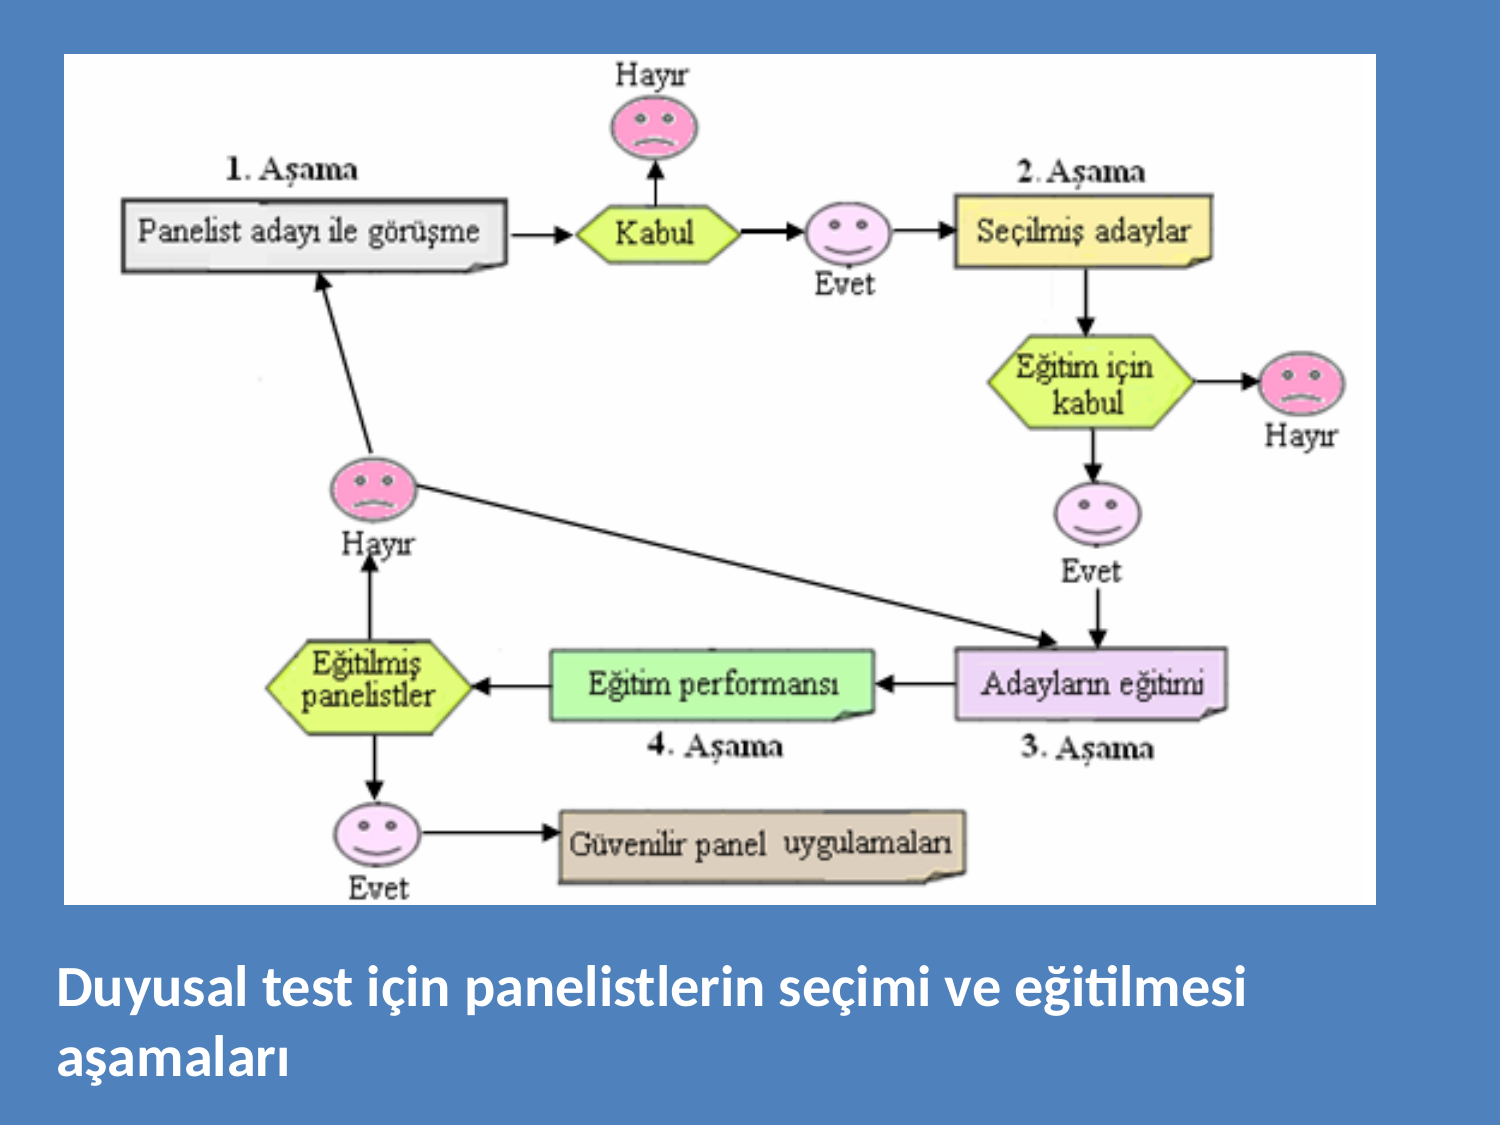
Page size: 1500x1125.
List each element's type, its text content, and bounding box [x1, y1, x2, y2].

text_box Duyusal test için panelistlerin seçimi ve eğitilmesi aşamaları [41, 940, 1447, 1096]
picture [64, 54, 1377, 906]
